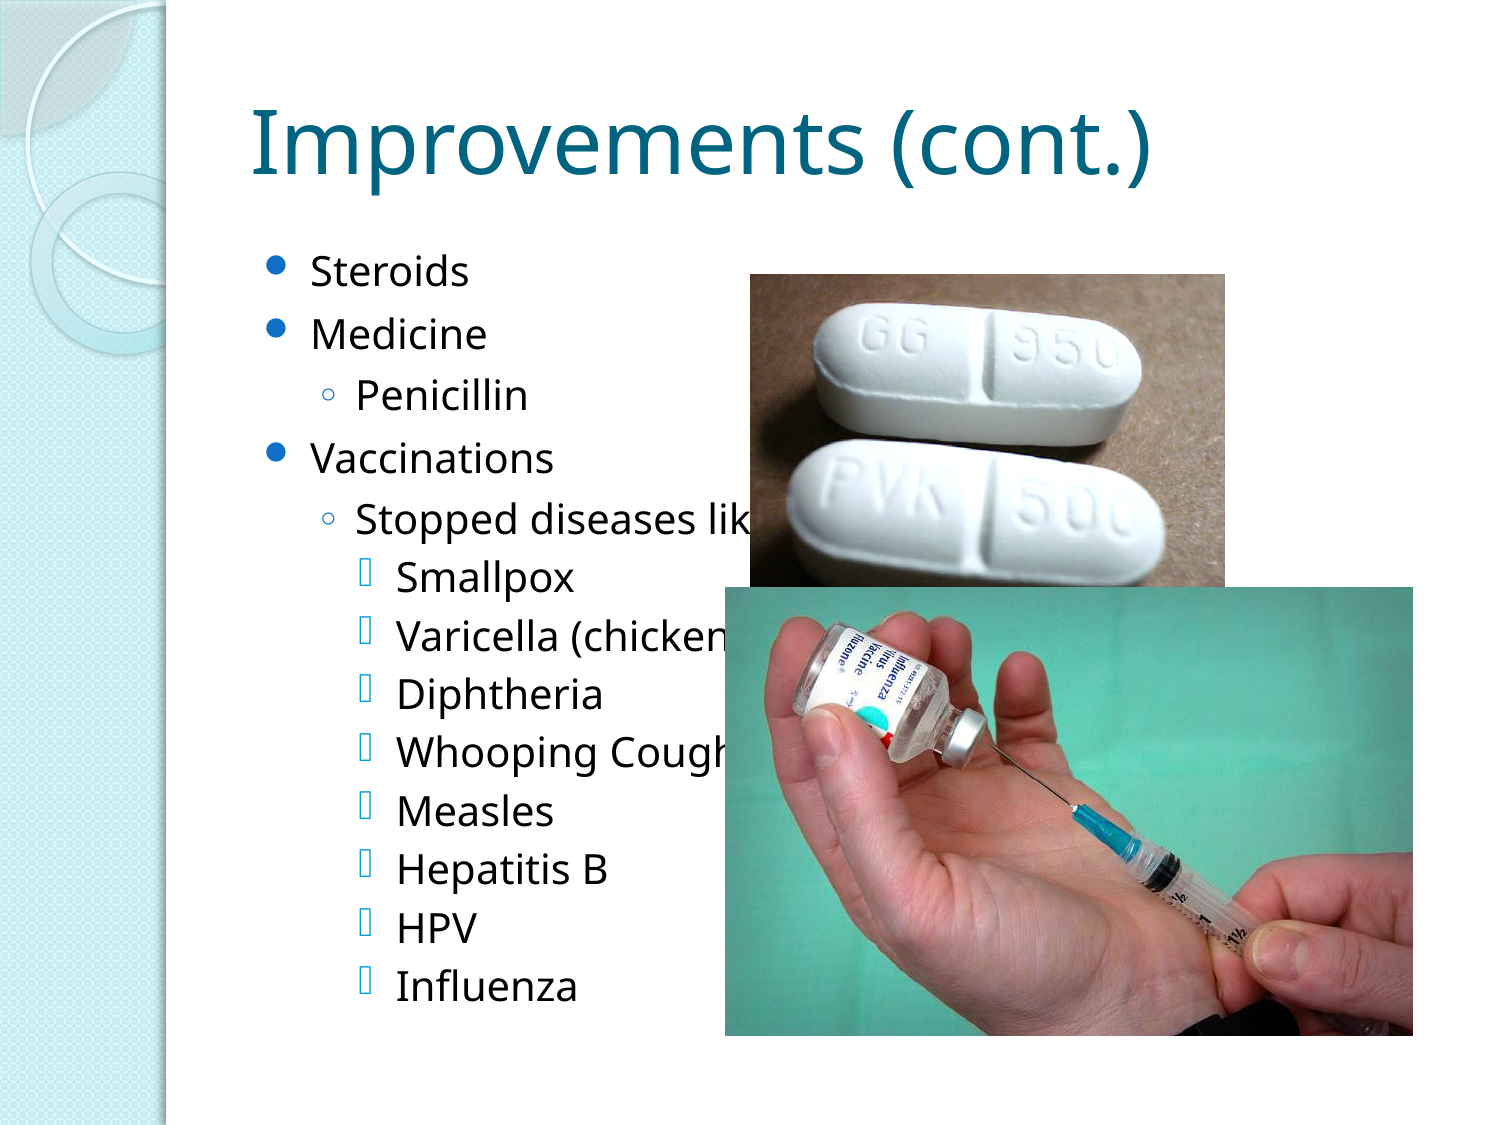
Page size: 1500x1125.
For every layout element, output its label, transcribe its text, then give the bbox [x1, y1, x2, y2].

picture [724, 274, 1413, 1036]
list Steroids Medicine Penicillin Vaccinations Stopped diseases like Smallpox Varicella (chickenpox) Diphtheria Whooping Cough Measles Hepatitis B HPV Influenza [235, 237, 1466, 1025]
title Improvements (cont.) [235, 45, 1466, 233]
